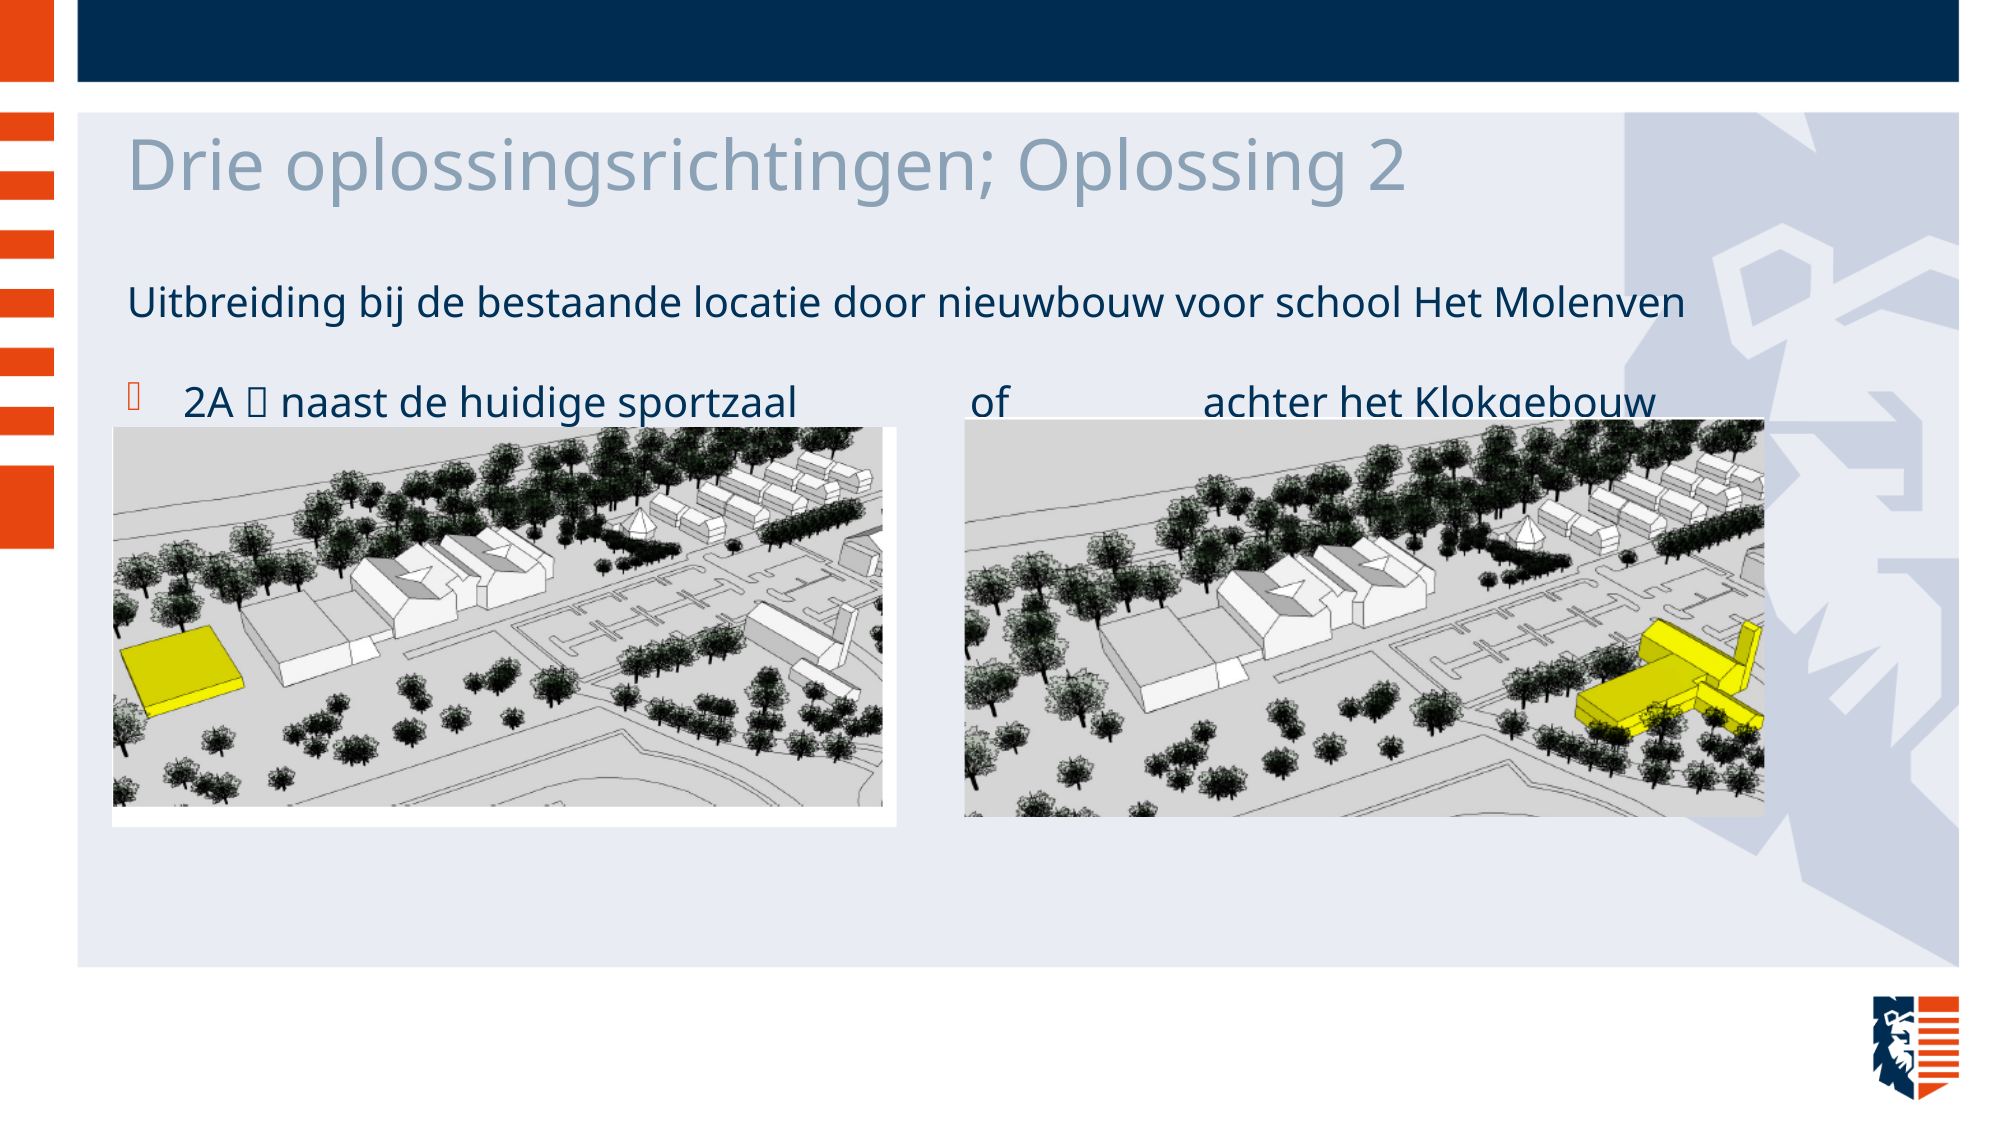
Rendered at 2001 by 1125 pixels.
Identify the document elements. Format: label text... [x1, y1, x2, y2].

picture [0, 0, 2001, 1125]
list Uitbreiding bij de bestaande locatie door nieuwbouw voor school Het Molenven 2A  naast de huidige sportzaal of achter het Klokgebouw [112, 268, 1950, 967]
title Drie oplossingsrichtingen; Oplossing 2 [112, 112, 1950, 241]
